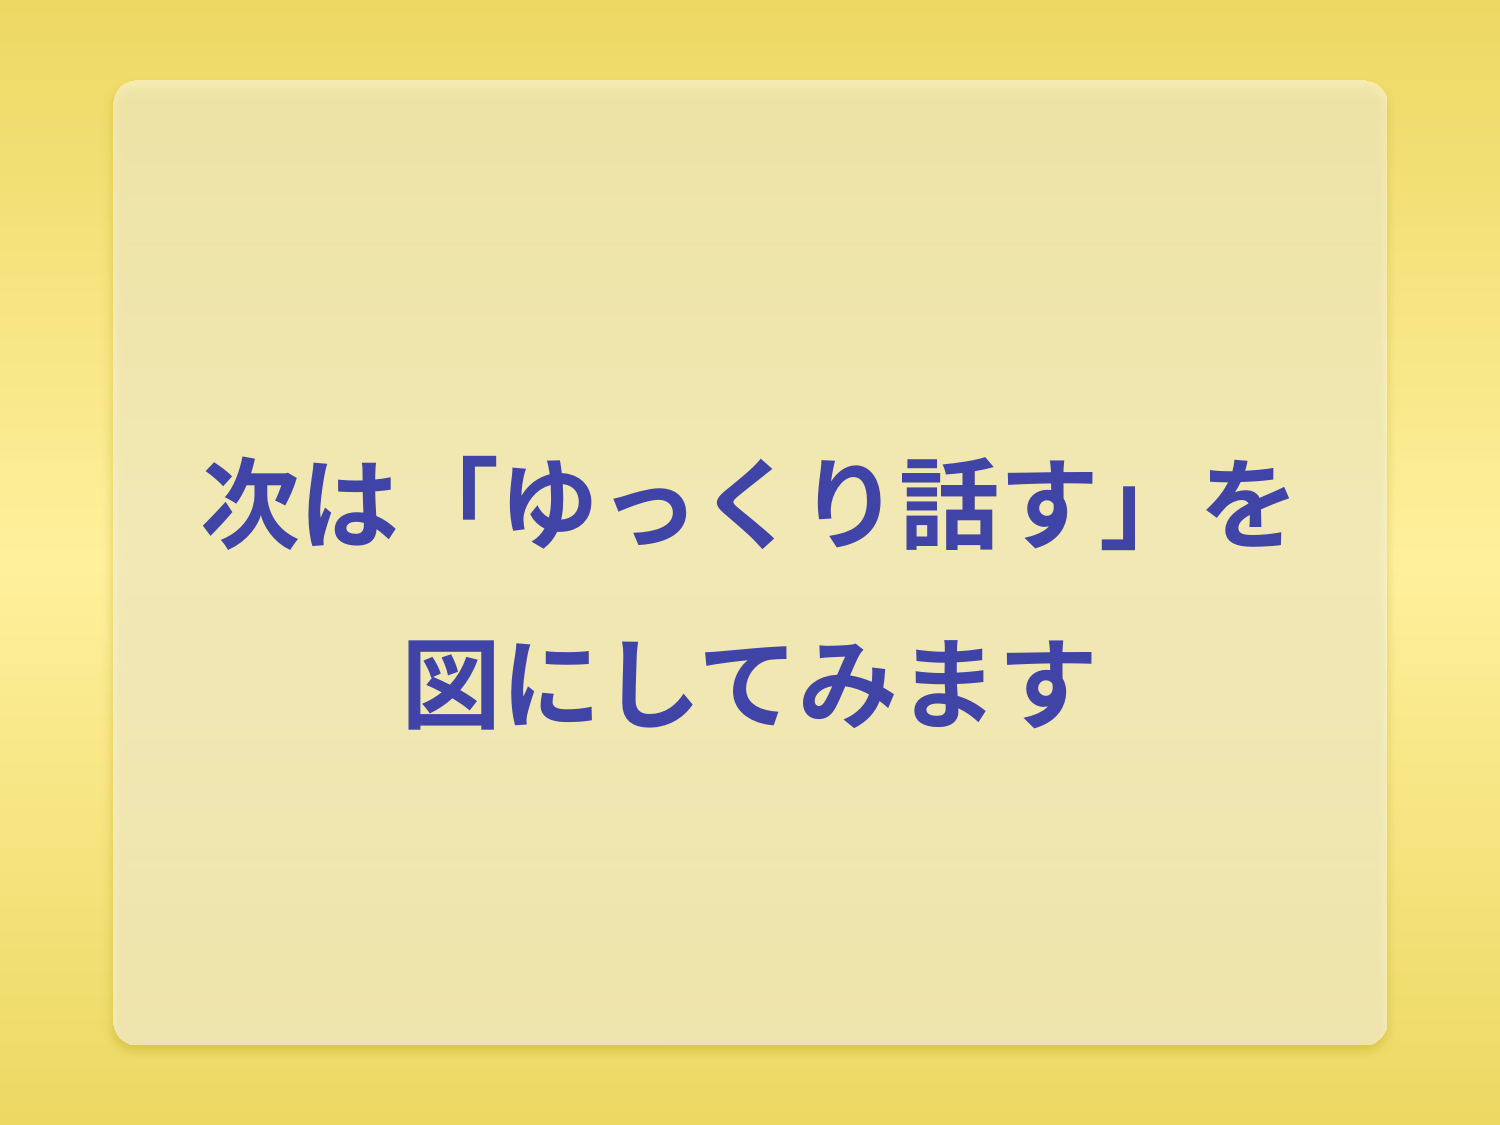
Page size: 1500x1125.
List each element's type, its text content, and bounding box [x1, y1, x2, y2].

title 次は「ゆっくり話す」を 図にしてみます [127, 128, 1373, 995]
